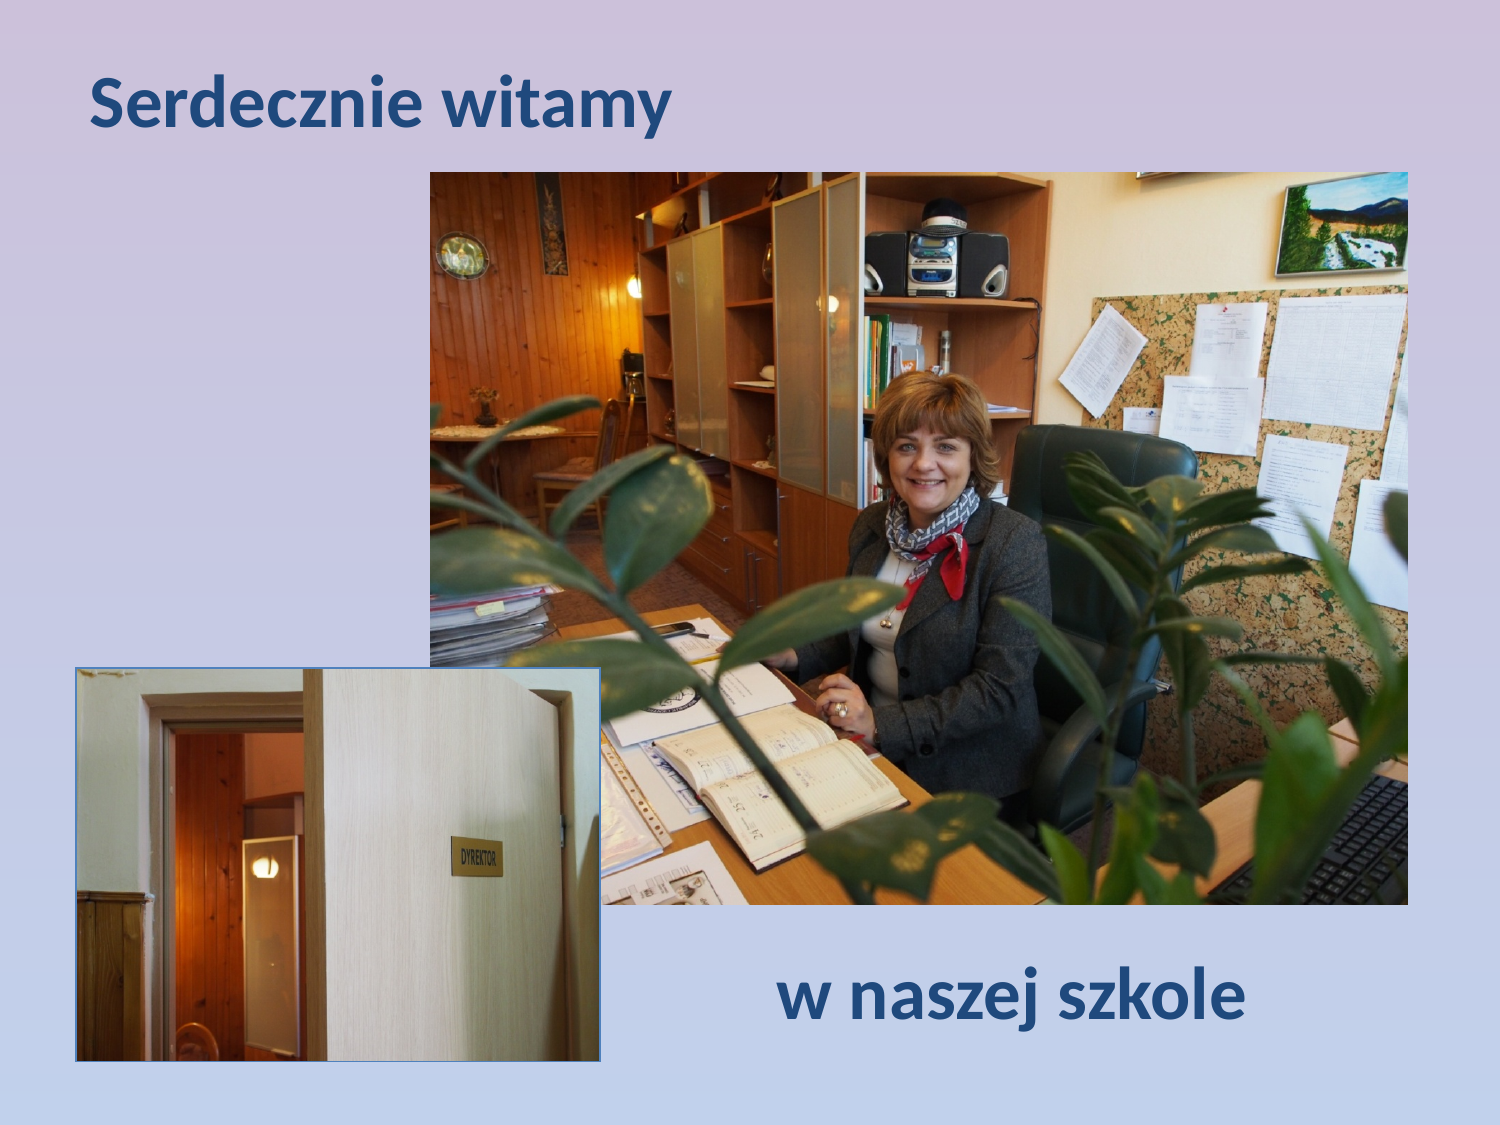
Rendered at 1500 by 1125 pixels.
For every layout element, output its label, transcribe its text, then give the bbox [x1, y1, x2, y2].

picture [76, 172, 1408, 1061]
text_box w naszej szkole [608, 937, 1500, 1125]
text_box Serdecznie witamy [74, 45, 1425, 233]
